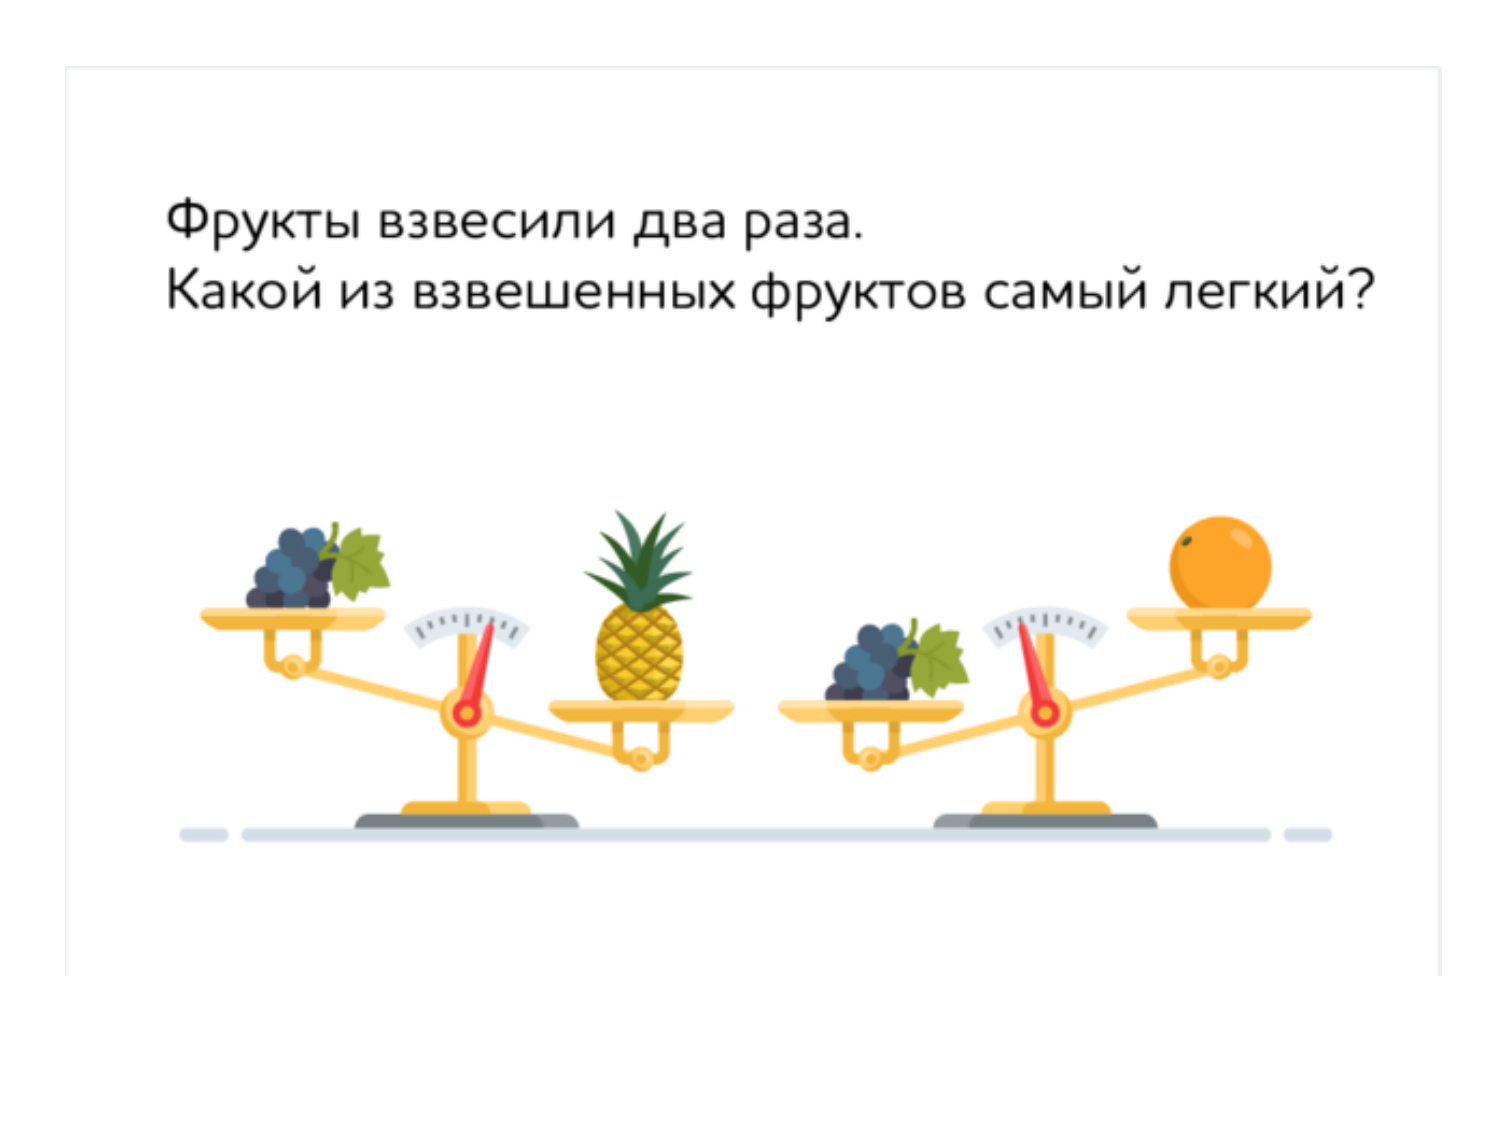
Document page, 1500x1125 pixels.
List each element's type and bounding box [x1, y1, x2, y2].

picture [64, 66, 1442, 977]
